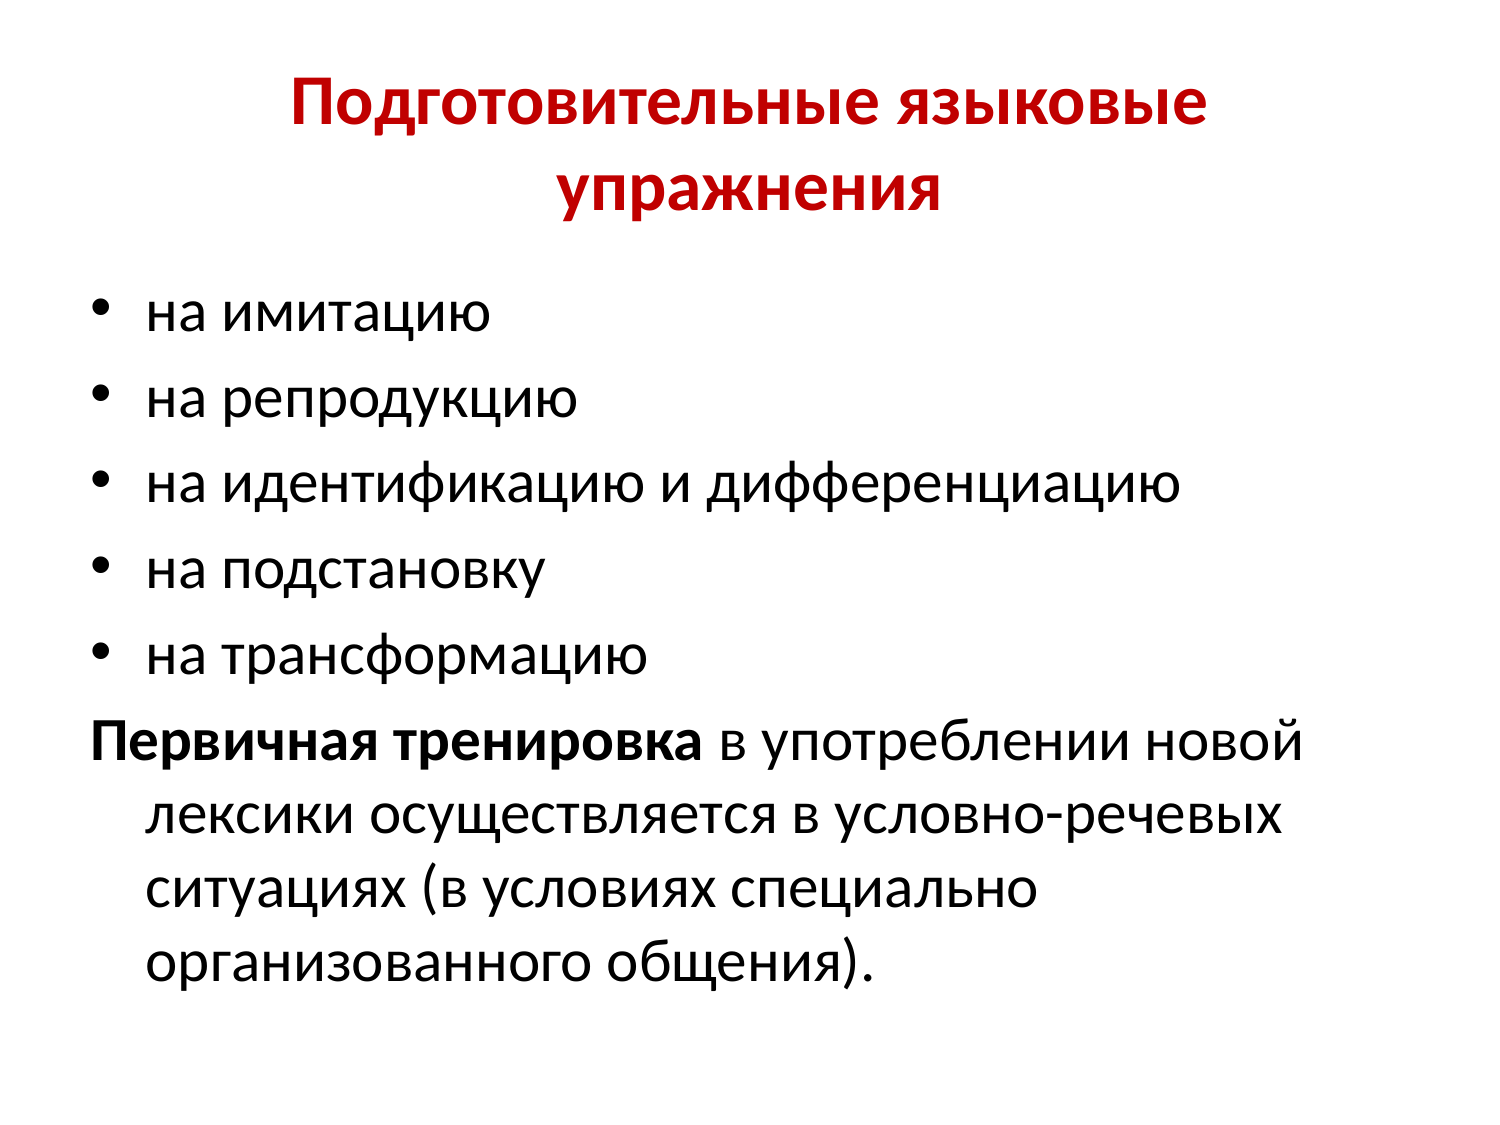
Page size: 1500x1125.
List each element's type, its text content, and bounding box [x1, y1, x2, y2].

list на имитацию на репродукцию на идентификацию и дифференциацию на подстановку на трансформацию Первичная тренировка в употреблении новой лексики осуществляется в условно-речевых ситуациях (в условиях специально организованного общения). [75, 262, 1425, 1005]
title Подготовительные языковые упражнения [75, 45, 1425, 233]
